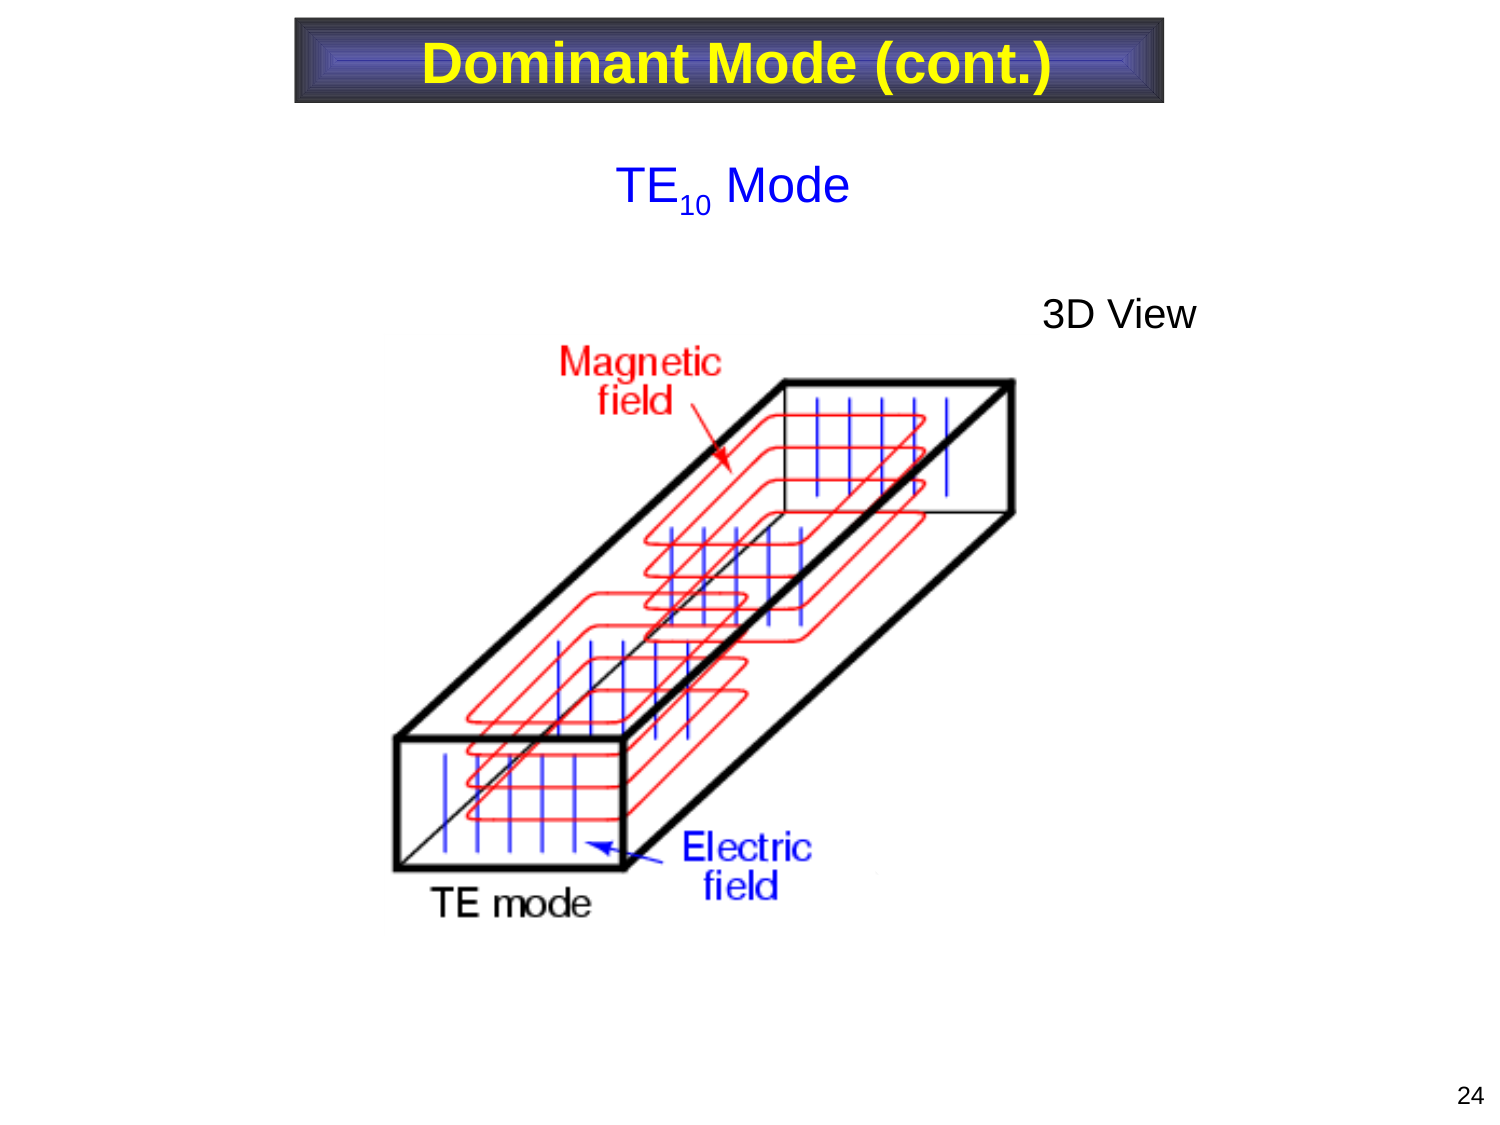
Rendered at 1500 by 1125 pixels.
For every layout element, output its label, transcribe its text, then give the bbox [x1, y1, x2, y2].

text_box TE10 Mode [600, 145, 866, 229]
text_box Dominant Mode (cont.) [294, 17, 1165, 103]
text_box 3D View [1027, 279, 1212, 332]
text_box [383, 333, 1257, 936]
slide_number 24 [1149, 1065, 1500, 1125]
